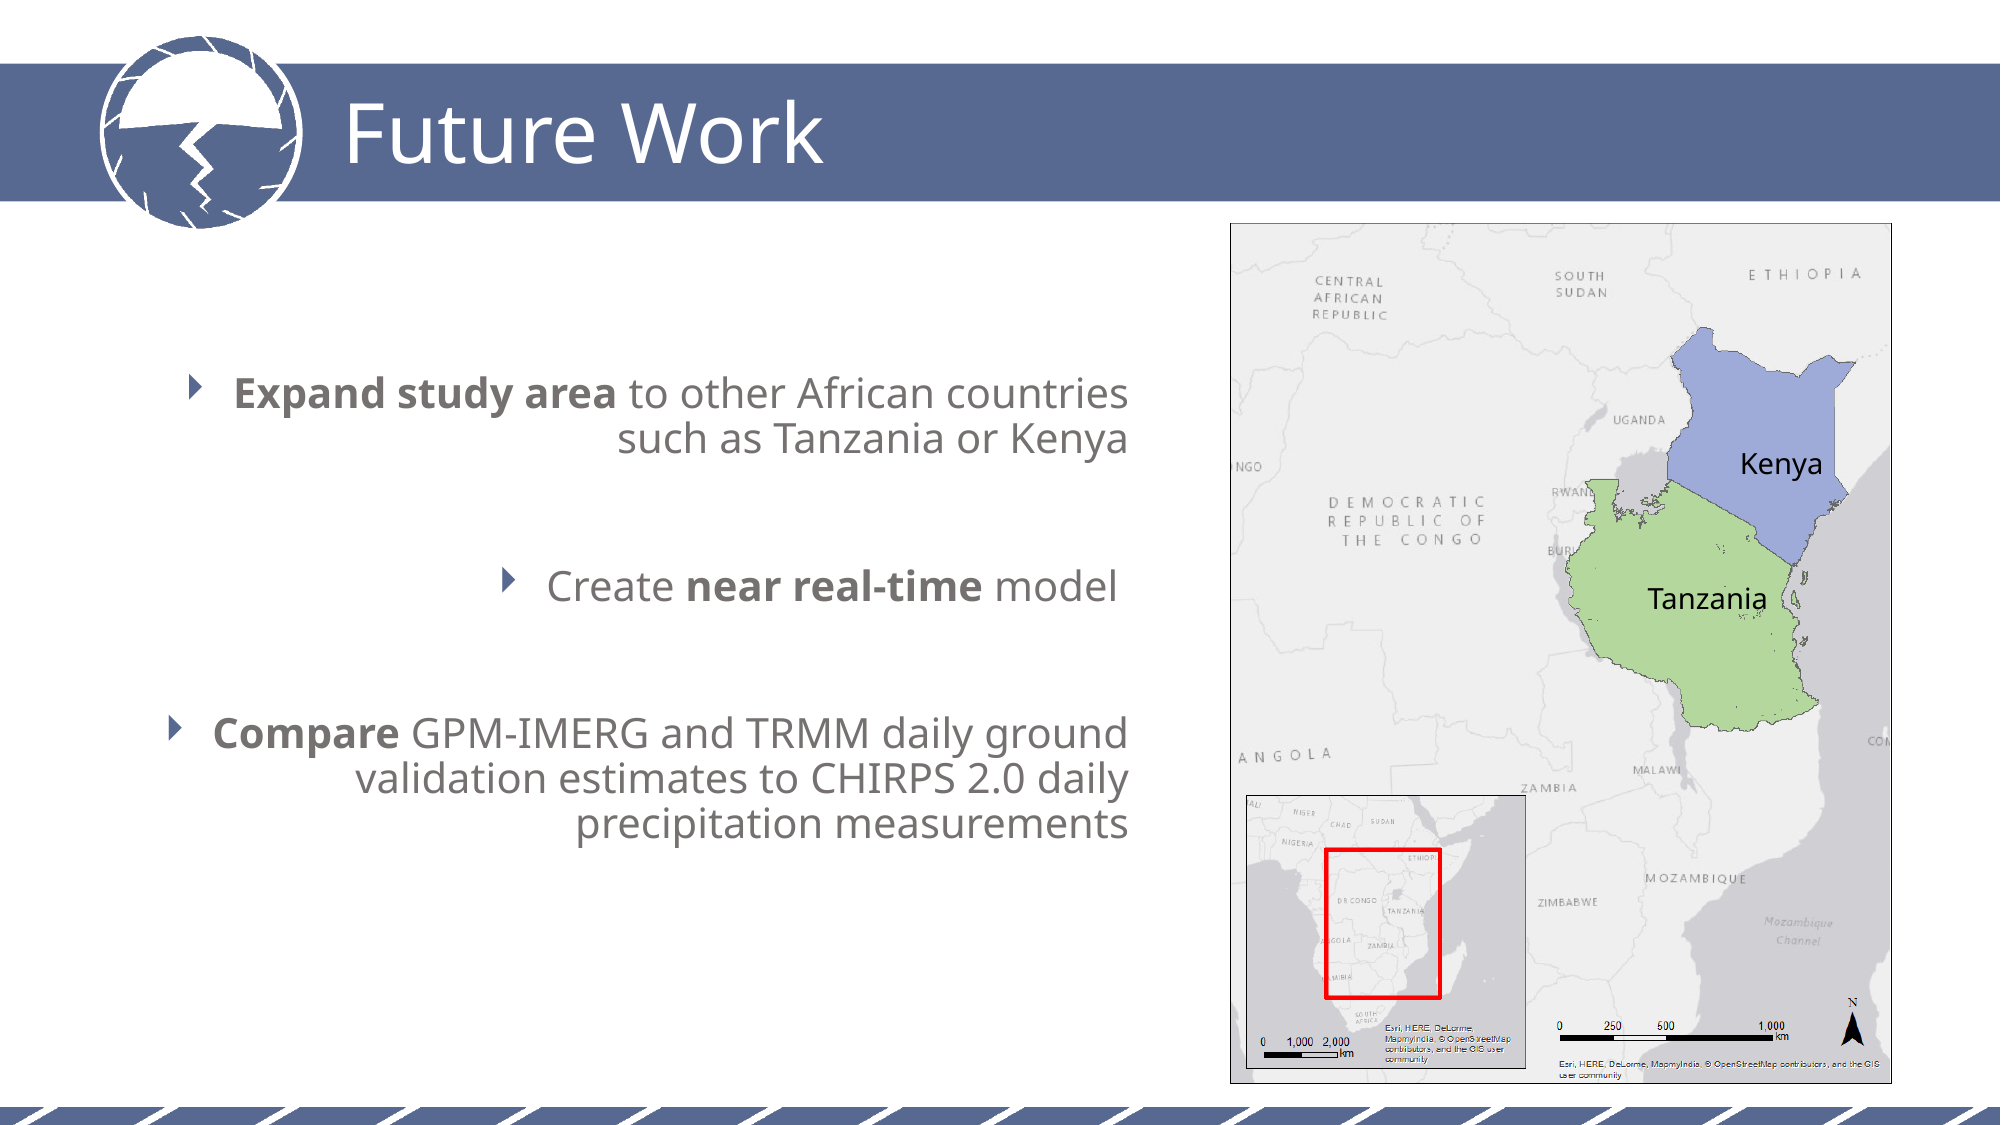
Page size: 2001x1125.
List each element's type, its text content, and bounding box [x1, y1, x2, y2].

picture [99, 31, 301, 233]
picture [1217, 208, 1904, 1096]
list Expand study area to other African countries such as Tanzania or Kenya Create near real-time model Compare GPM-IMERG and TRMM daily ground validation estimates to CHIRPS 2.0 daily precipitation measurements [69, 262, 1144, 986]
picture [0, 1107, 2000, 1125]
text_box Future Work [328, 84, 1902, 190]
